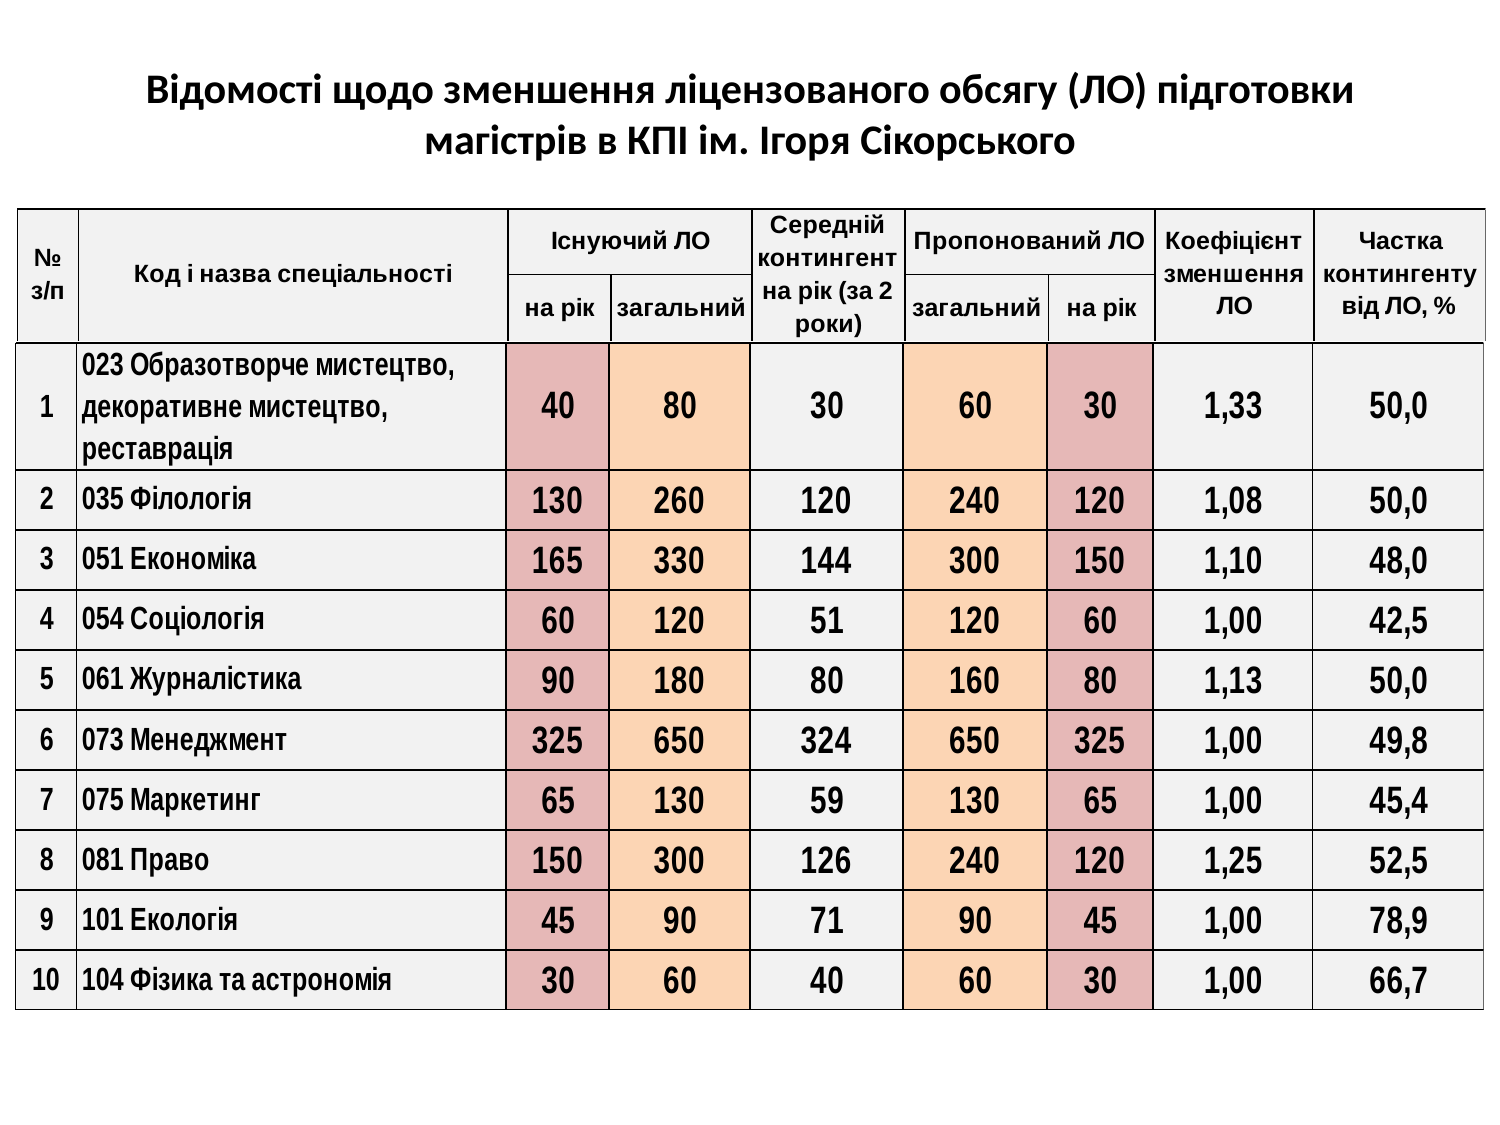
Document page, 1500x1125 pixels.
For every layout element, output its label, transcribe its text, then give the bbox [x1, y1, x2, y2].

picture [14, 207, 1488, 1012]
title Відомості щодо зменшення ліцензованого обсягу (ЛО) підготовки магістрів в КПІ ім. Ігоря Сікорського [75, 54, 1425, 171]
